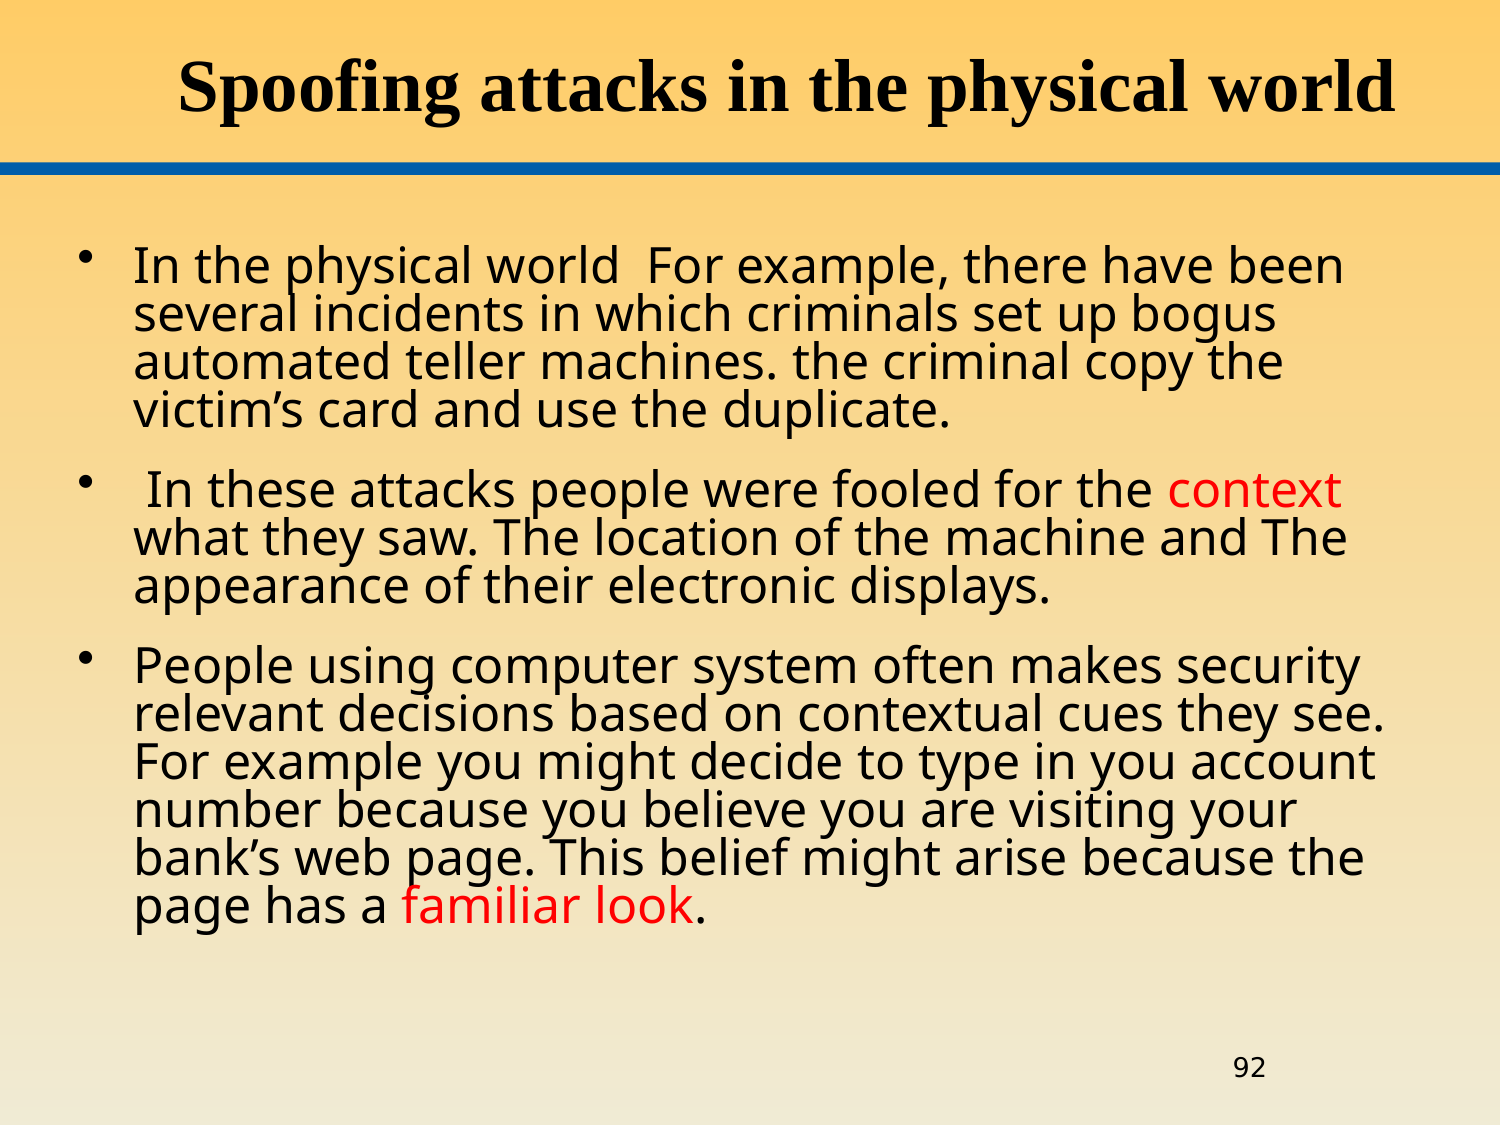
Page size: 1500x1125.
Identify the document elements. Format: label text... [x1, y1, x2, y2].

list In the physical world For example, there have been several incidents in which criminals set up bogus automated teller machines. the criminal copy the victim’s card and use the duplicate. In these attacks people were fooled for the context what they saw. The location of the machine and The appearance of their electronic displays. People using computer system often makes security relevant decisions based on contextual cues they see. For example you might decide to type in you account number because you believe you are visiting your bank’s web page. This belief might arise because the page has a familiar look. [62, 237, 1413, 988]
slide_number 92 [1074, 1042, 1426, 1103]
title Spoofing attacks in the physical world [162, 24, 1426, 138]
